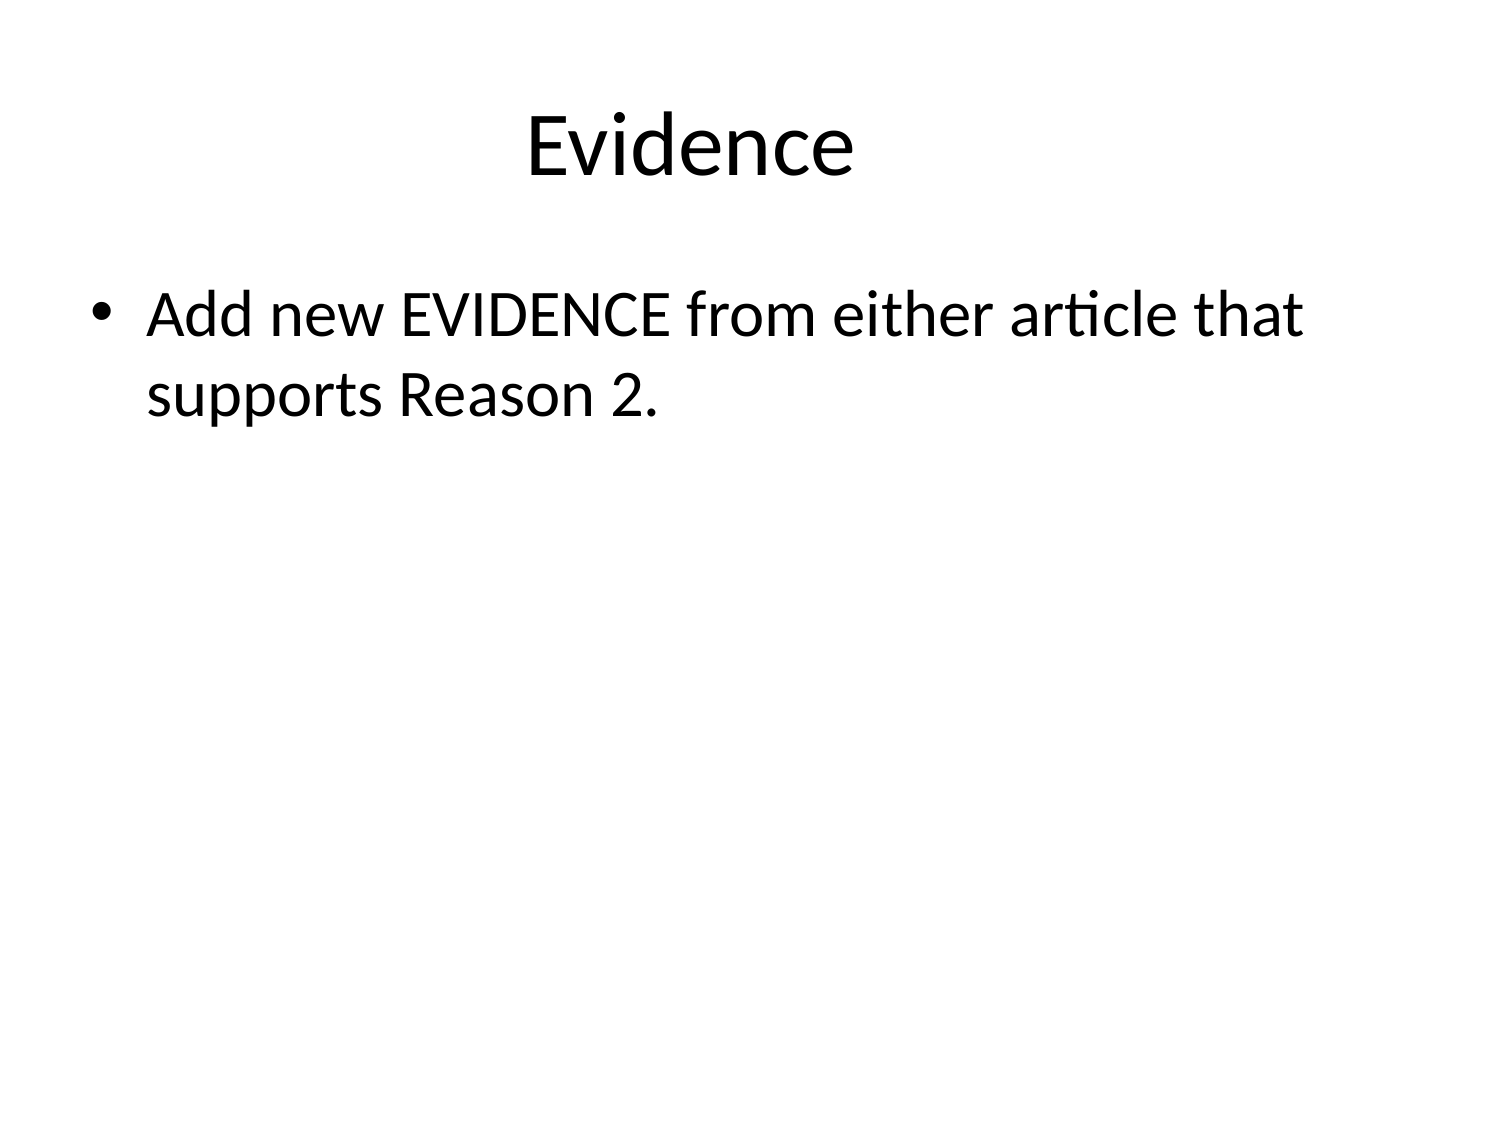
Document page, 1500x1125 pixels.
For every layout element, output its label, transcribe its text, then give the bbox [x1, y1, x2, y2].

title Evidence [75, 45, 1425, 233]
list Add new EVIDENCE from either article that supports Reason 2. [75, 262, 1425, 1005]
